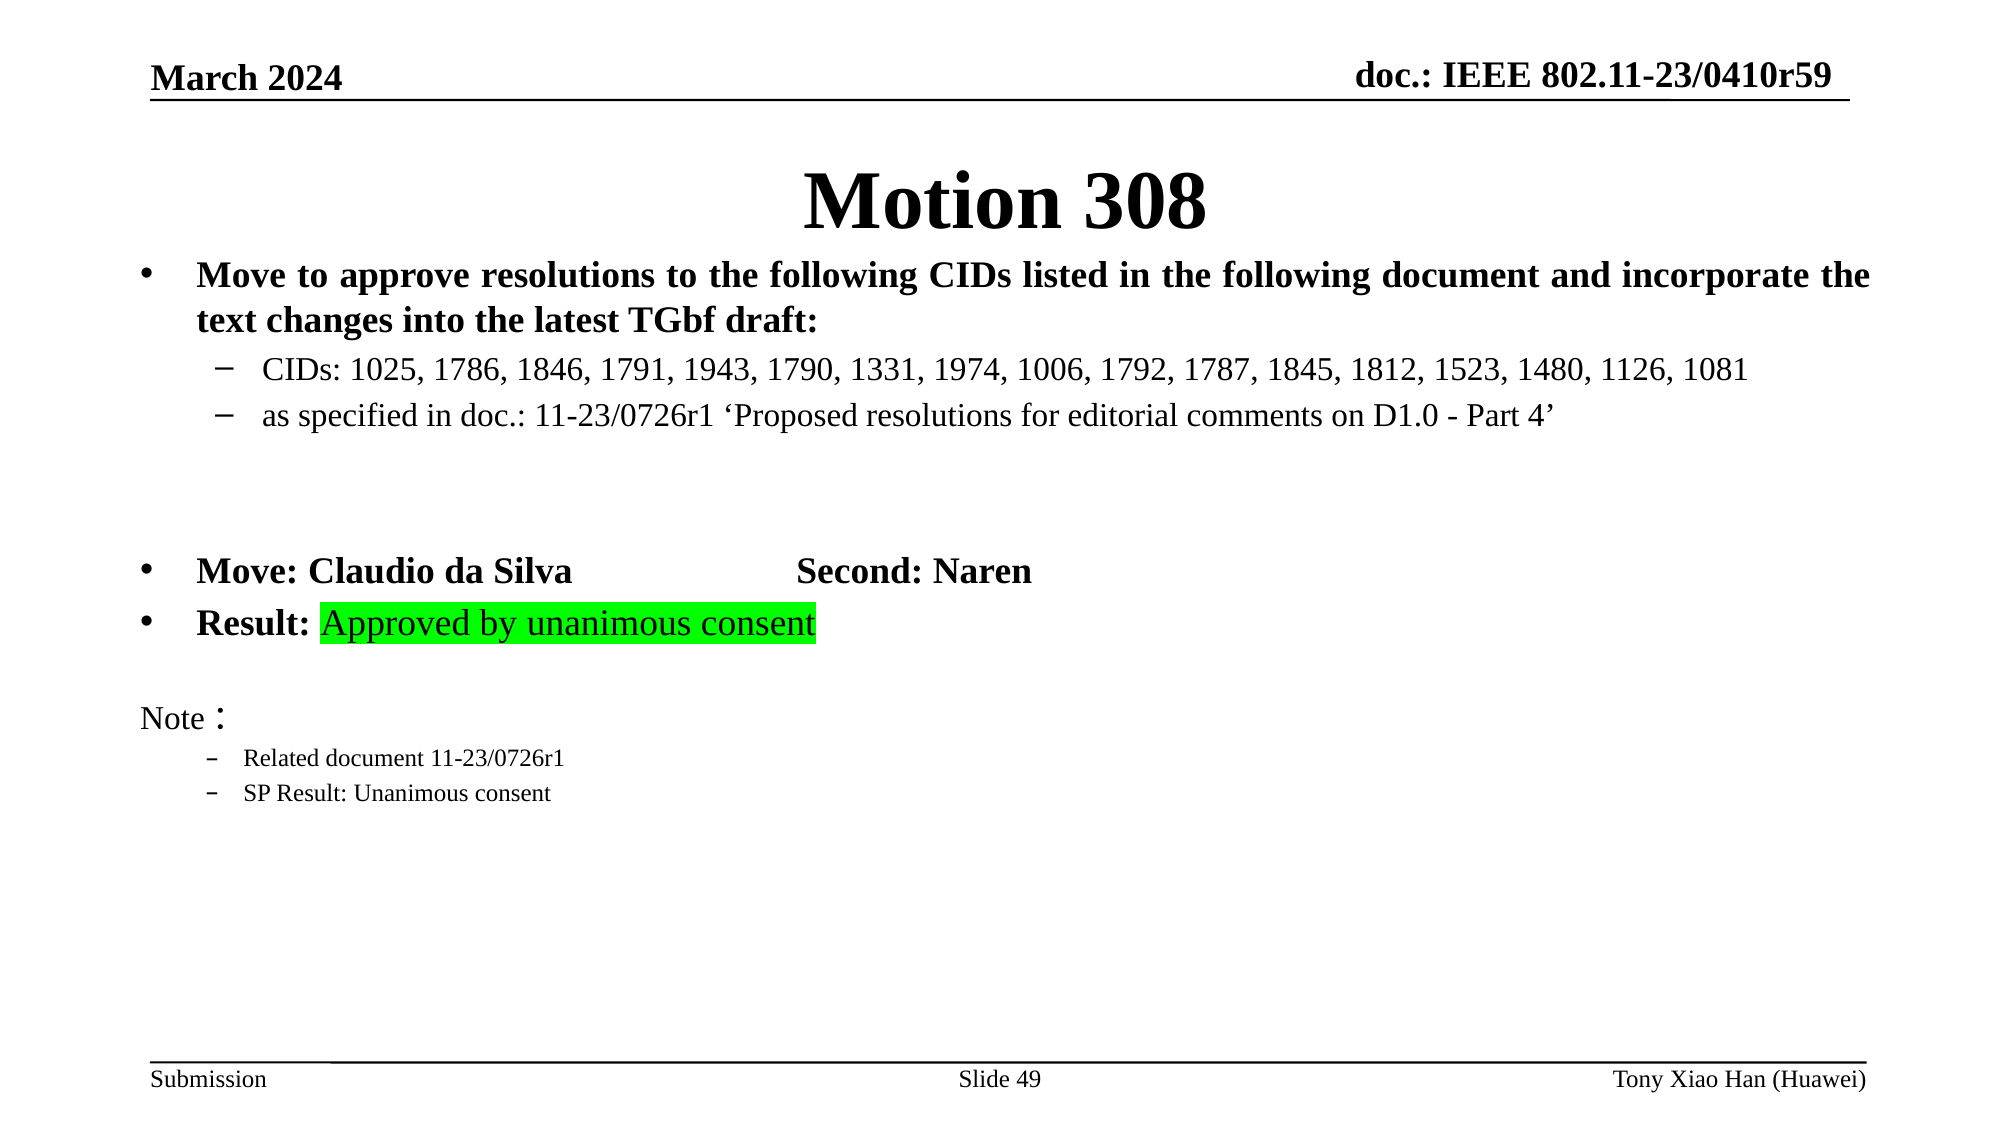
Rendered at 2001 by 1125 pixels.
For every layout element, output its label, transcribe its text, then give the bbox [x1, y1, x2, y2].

text_box Motion 308 [368, 137, 1644, 212]
text_box Move to approve resolutions to the following CIDs listed in the following document and incorporate the text changes into the latest TGbf draft: CIDs: 1025, 1786, 1846, 1791, 1943, 1790, 1331, 1974, 1006, 1792, 1787, 1845, 1812, 1523, 1480, 1126, 1081 as specified in doc.: 11-23/0726r1 ‘Proposed resolutions for editorial comments on D1.0 - Part 4’ Move: Claudio da Silva Second: Naren Result: Approved by unanimous consent Note： Related document 11-23/0726r1 SP Result: Unanimous consent [125, 212, 1888, 900]
